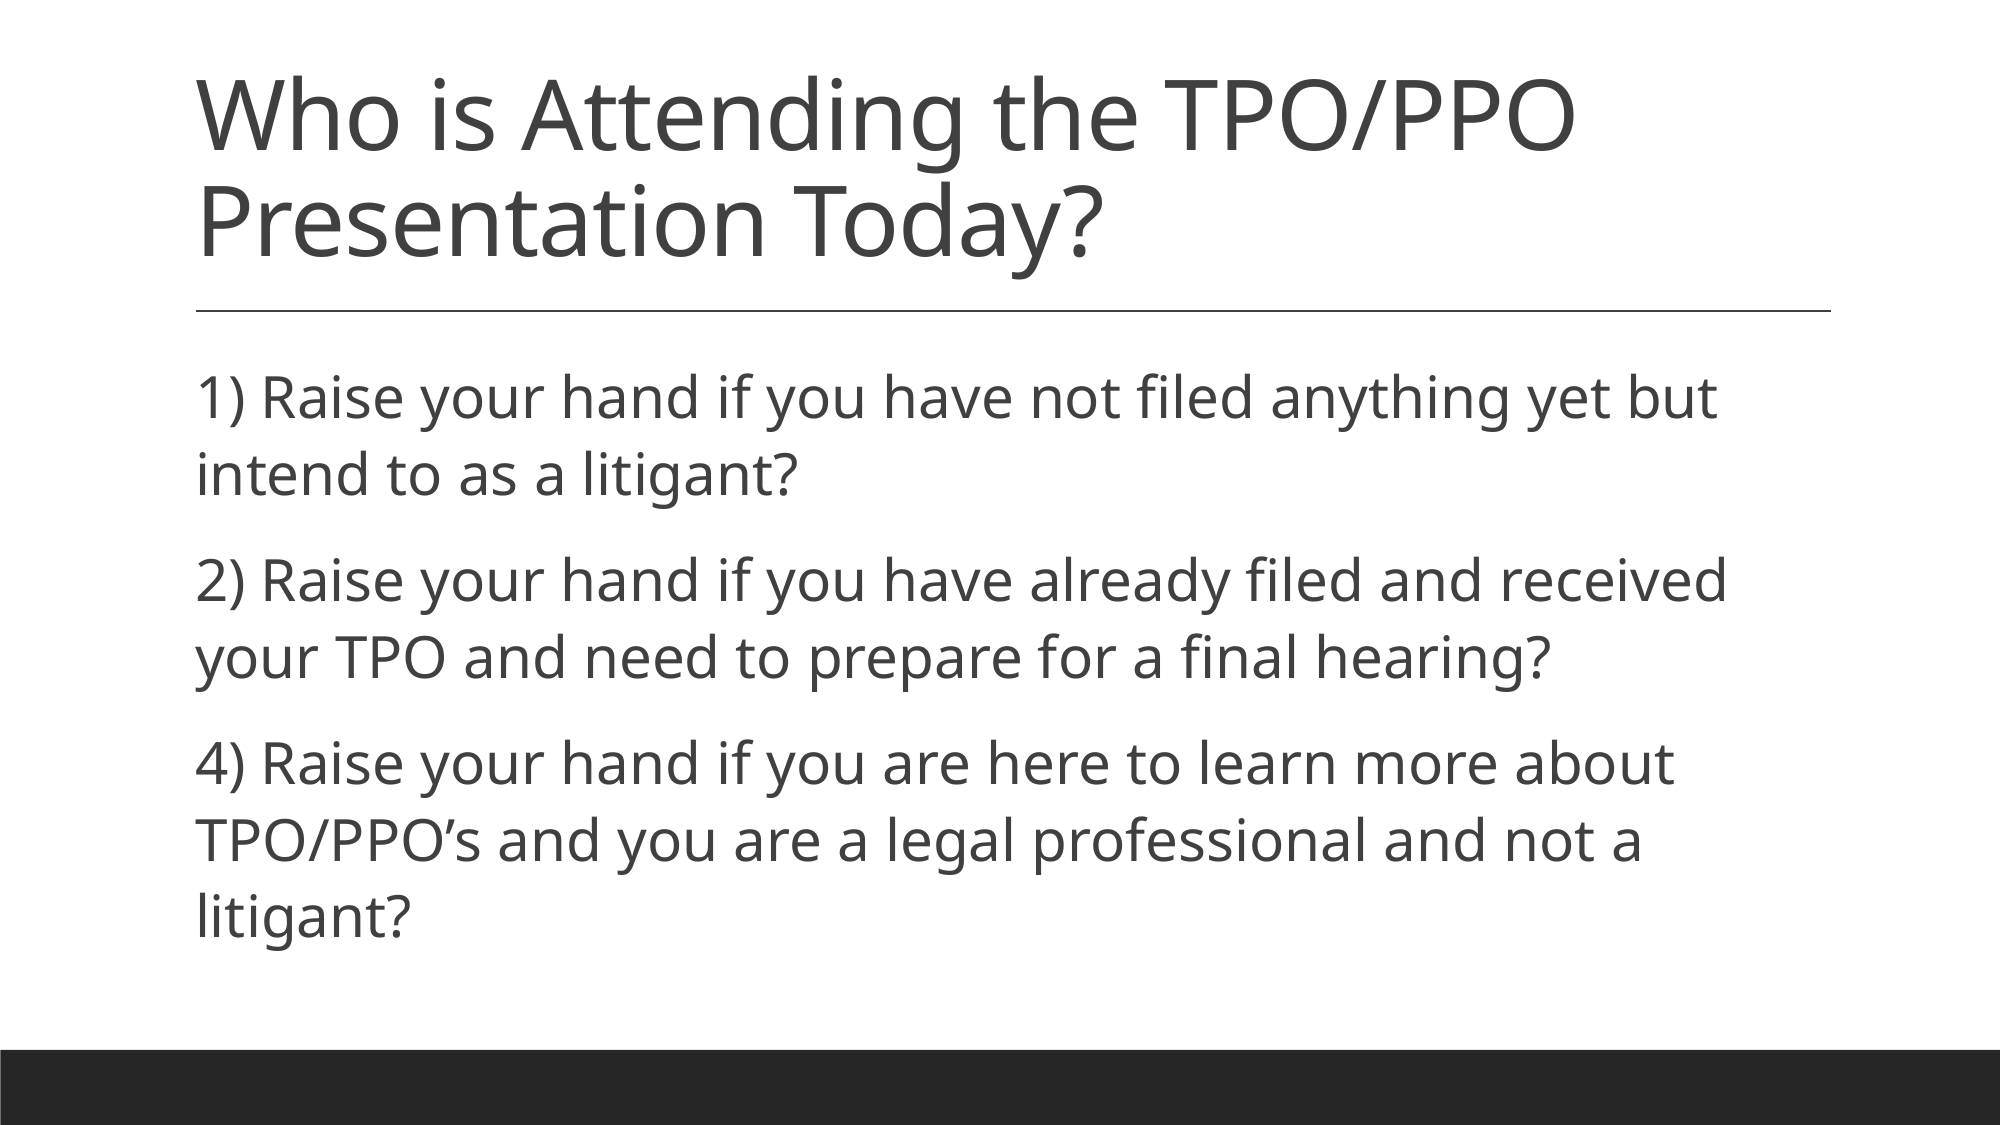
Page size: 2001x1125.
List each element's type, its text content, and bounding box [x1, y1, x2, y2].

title Who is Attending the TPO/PPO Presentation Today? [180, 47, 1830, 285]
list 1) Raise your hand if you have not filed anything yet but intend to as a litigant? 2) Raise your hand if you have already filed and received your TPO and need to prepare for a final hearing? 4) Raise your hand if you are here to learn more about TPO/PPO’s and you are a legal professional and not a litigant? [180, 345, 1830, 963]
